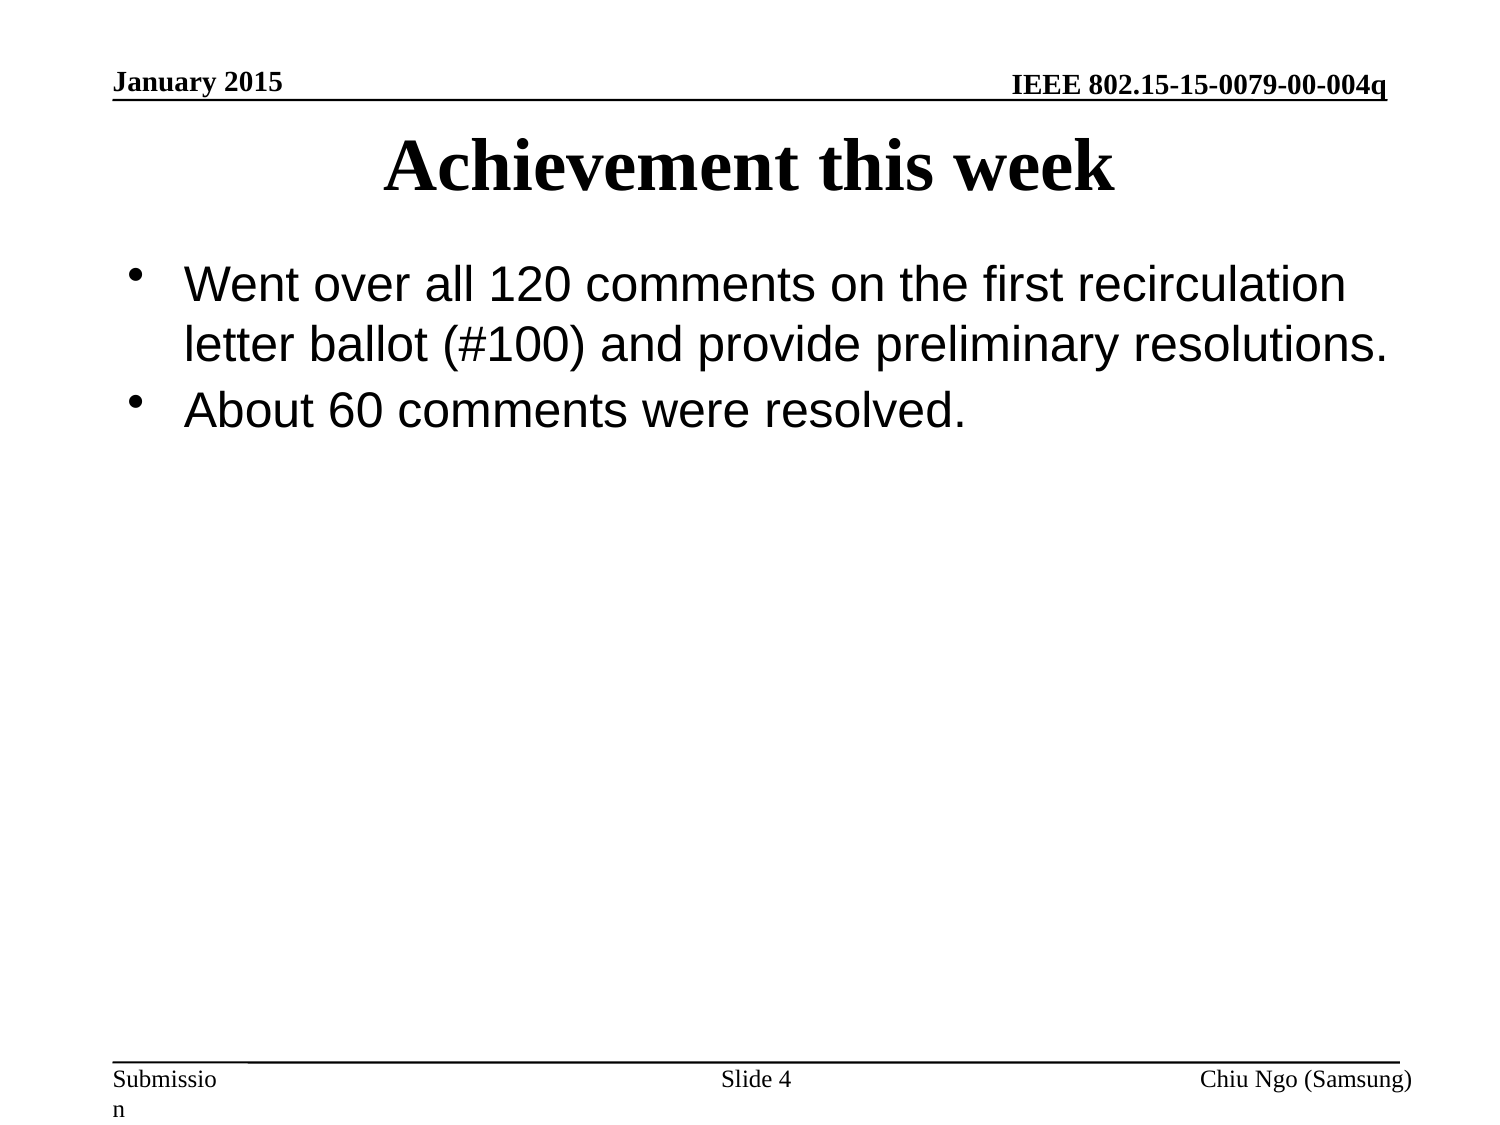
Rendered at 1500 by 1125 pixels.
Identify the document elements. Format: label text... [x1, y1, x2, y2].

slide_number Slide 4 [712, 1061, 800, 1093]
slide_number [112, 61, 376, 98]
footer Chiu Ngo (Samsung) [899, 1061, 1413, 1093]
title Achievement this week [112, 113, 1388, 209]
list Went over all 120 comments on the first recirculation letter ballot (#100) and provide preliminary resolutions. About 60 comments were resolved. [112, 243, 1442, 1038]
